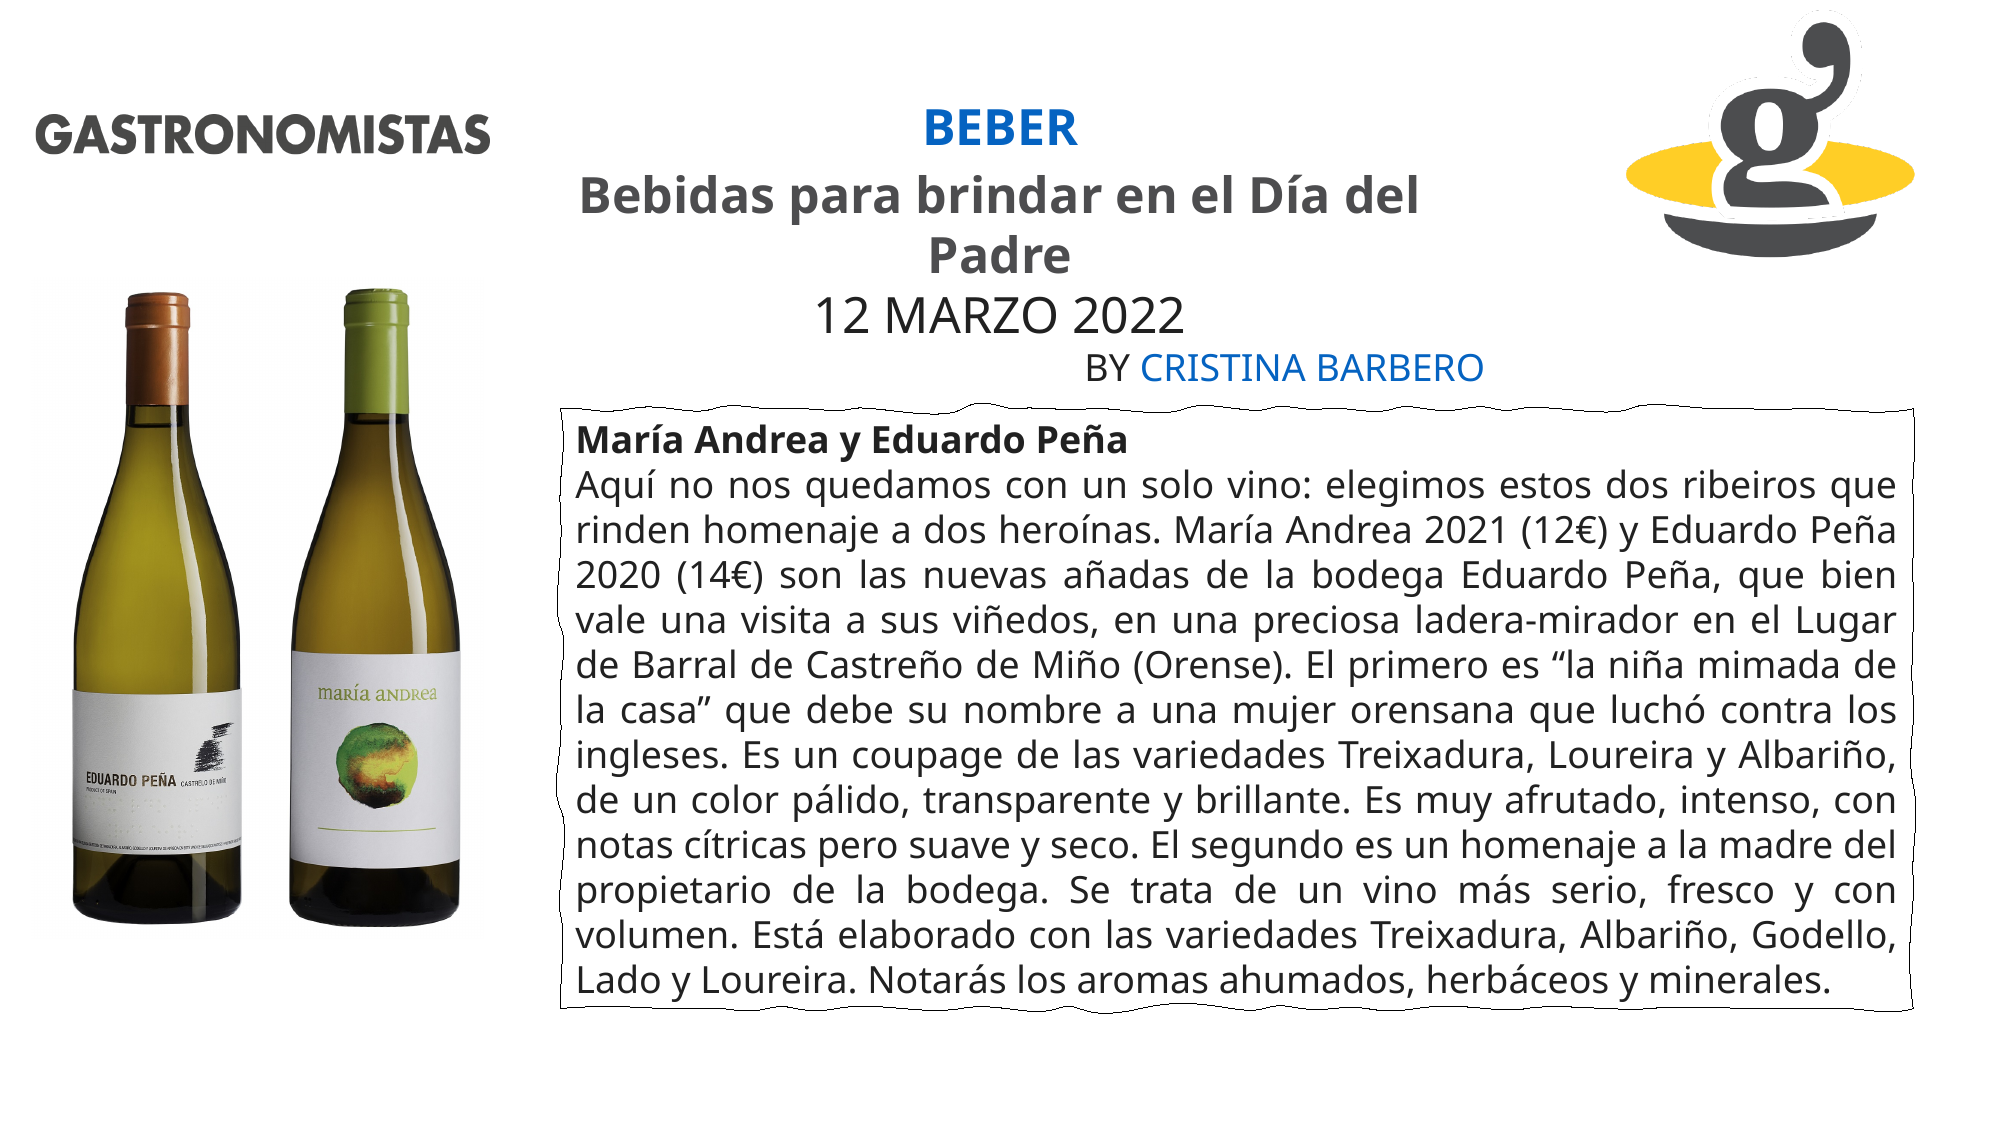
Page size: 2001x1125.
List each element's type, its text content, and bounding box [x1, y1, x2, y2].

text_box BEBER Bebidas para brindar en el Día del Padre 12 MARZO 2022 by CRISTINA BARBERO [500, 88, 1500, 403]
picture [1611, 0, 1935, 271]
picture [31, 277, 484, 939]
picture [31, 111, 500, 159]
text_box María Andrea y Eduardo Peña Aquí no nos quedamos con un solo vino: elegimos estos dos ribeiros que rinden homenaje a dos heroínas. María Andrea 2021 (12€) y Eduardo Peña 2020 (14€) son las nuevas añadas de la bodega Eduardo Peña, que bien vale una visita a sus viñedos, en una preciosa ladera-mirador en el Lugar de Barral de Castreño de Miño (Orense). El primero es “la niña mimada de la casa” que debe su nombre a una mujer orensana que luchó contra los ingleses. Es un coupage de las variedades Treixadura, Loureira y Albariño, de un color pálido, transparente y brillante. Es muy afrutado, intenso, con notas cítricas pero suave y seco. El segundo es un homenaje a la madre del propietario de la bodega. Se trata de un vino más serio, fresco y con volumen. Está elaborado con las variedades Treixadura, Albariño, Godello, Lado y Loureira. Notarás los aromas ahumados, herbáceos y minerales. [556, 403, 1916, 1014]
